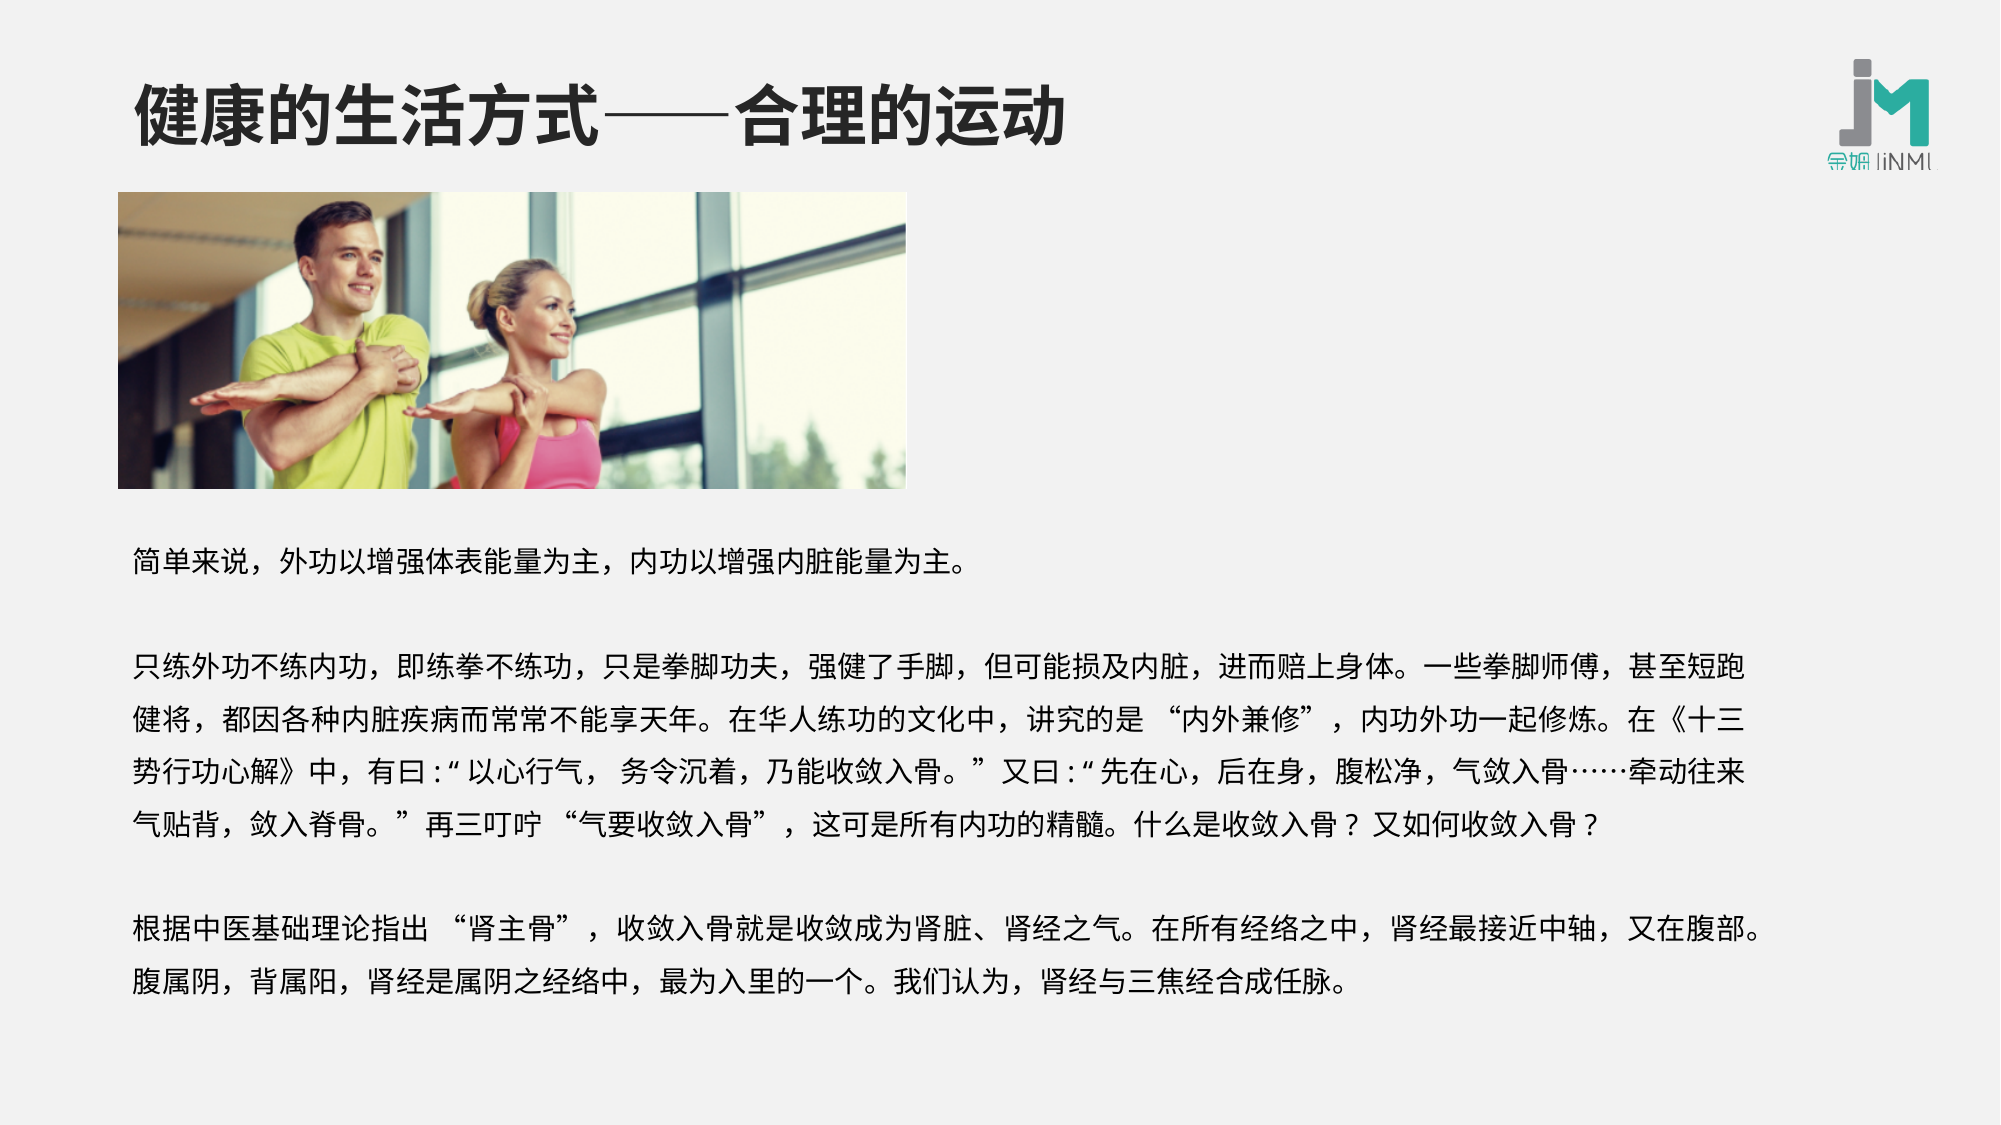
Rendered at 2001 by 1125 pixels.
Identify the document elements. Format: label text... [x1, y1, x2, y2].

text_box 简单来说，外功以增强体表能量为主，内功以增强内脏能量为主。 只练外功不练内功，即练拳不练功，只是拳脚功夫，强健了手脚，但可能损及内脏，进而赔上身体。一些拳脚师傅，甚至短跑健将，都因各种内脏疾病而常常不能享天年。在华人练功的文化中，讲究的是 “内外兼修”，内功外功一起修炼。在《十三势行功心解》中，有曰: “以心行气， 务令沉着，乃能收敛入骨。”又曰: “先在心，后在身，腹松净，气敛入骨……牵动往来气贴背，敛入脊骨。”再三叮咛 “气要收敛入骨”，这可是所有内功的精髓。什么是收敛入骨? 又如何收敛入骨? 根据中医基础理论指出 “肾主骨”，收敛入骨就是收敛成为肾脏、肾经之气。在所有经络之中，肾经最接近中轴，又在腹部。腹属阴，背属阳，肾经是属阴之经络中，最为入里的一个。我们认为，肾经与三焦经合成任脉。 [118, 518, 1761, 1059]
picture [118, 192, 907, 490]
title 健康的生活方式——合理的运动 [118, 59, 1245, 162]
